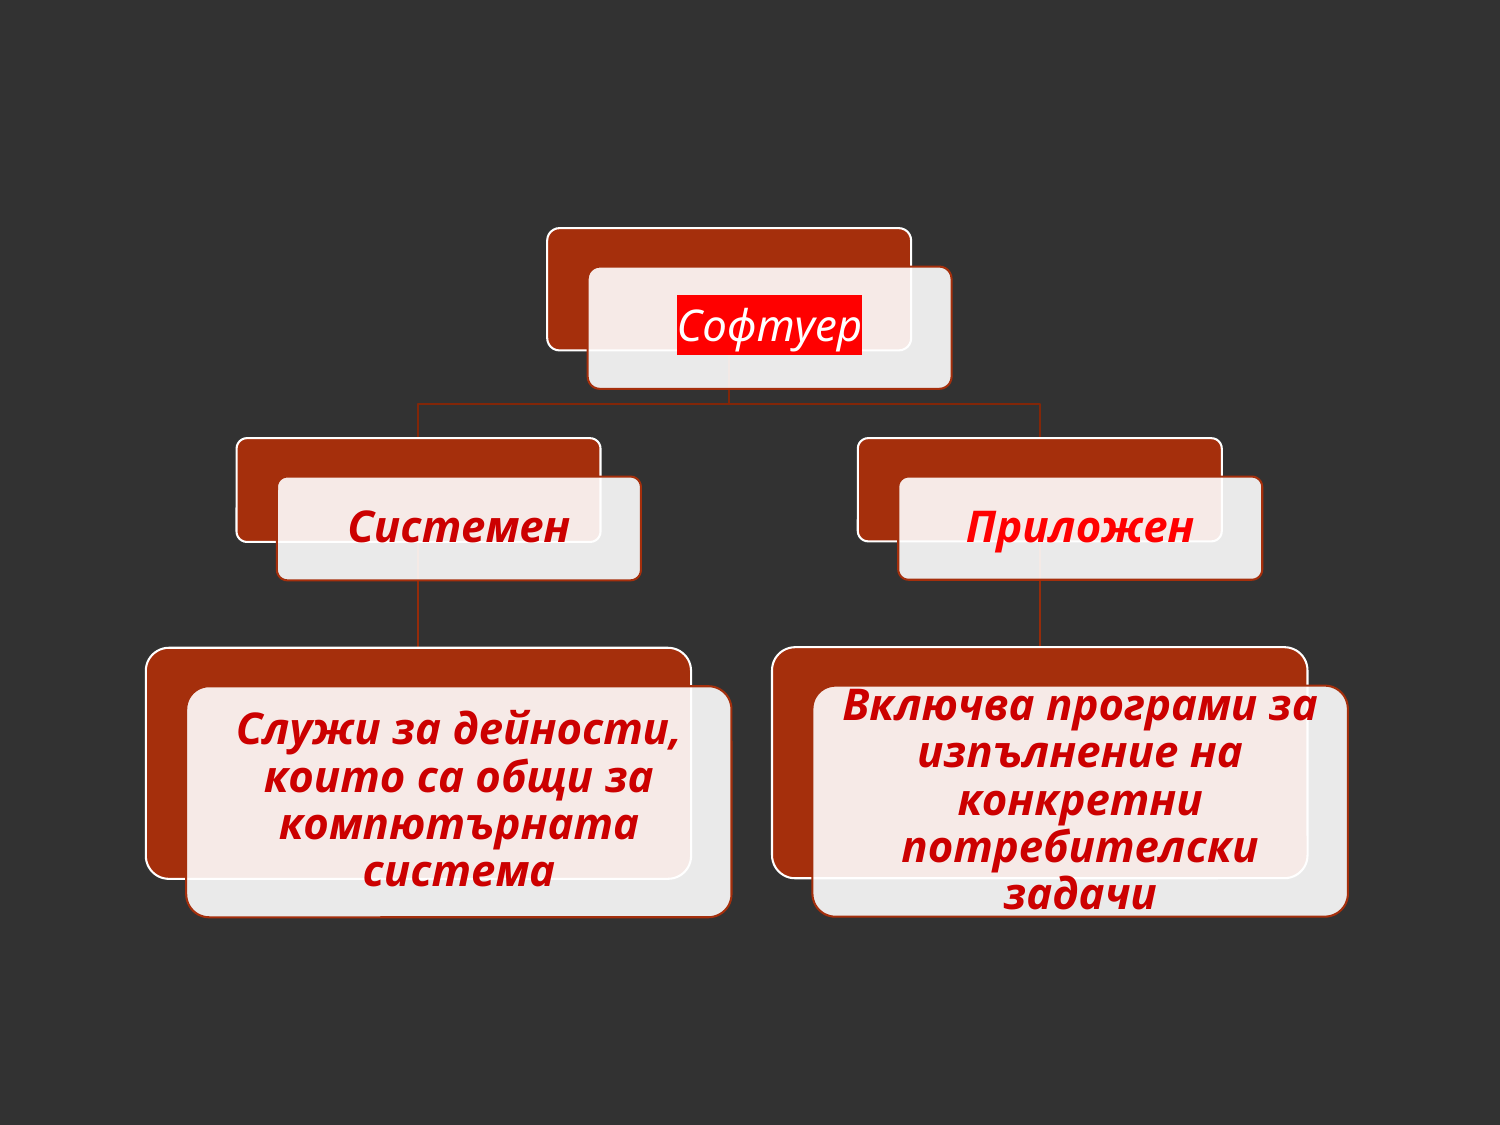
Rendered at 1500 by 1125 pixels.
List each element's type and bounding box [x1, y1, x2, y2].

text_box [145, 227, 1349, 918]
